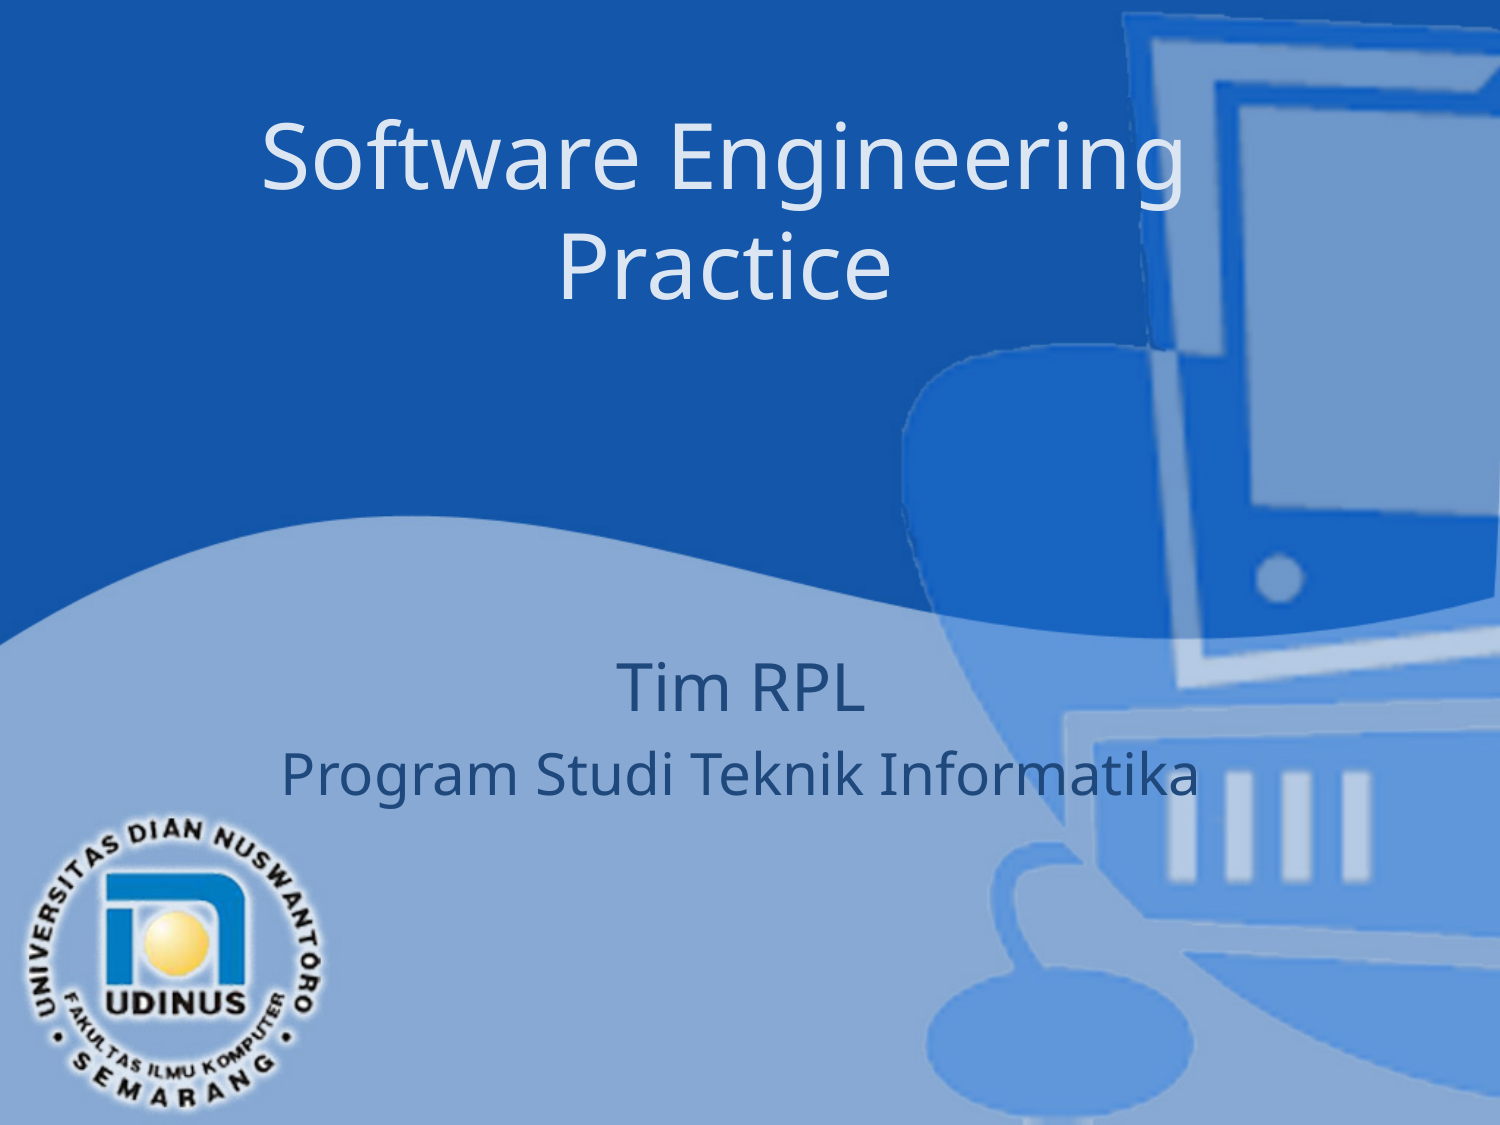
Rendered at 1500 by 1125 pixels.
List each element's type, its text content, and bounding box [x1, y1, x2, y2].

subtitle Tim RPL Program Studi Teknik Informatika [225, 637, 1258, 925]
title Software Engineering Practice [87, 87, 1363, 329]
picture [0, 0, 1500, 1125]
